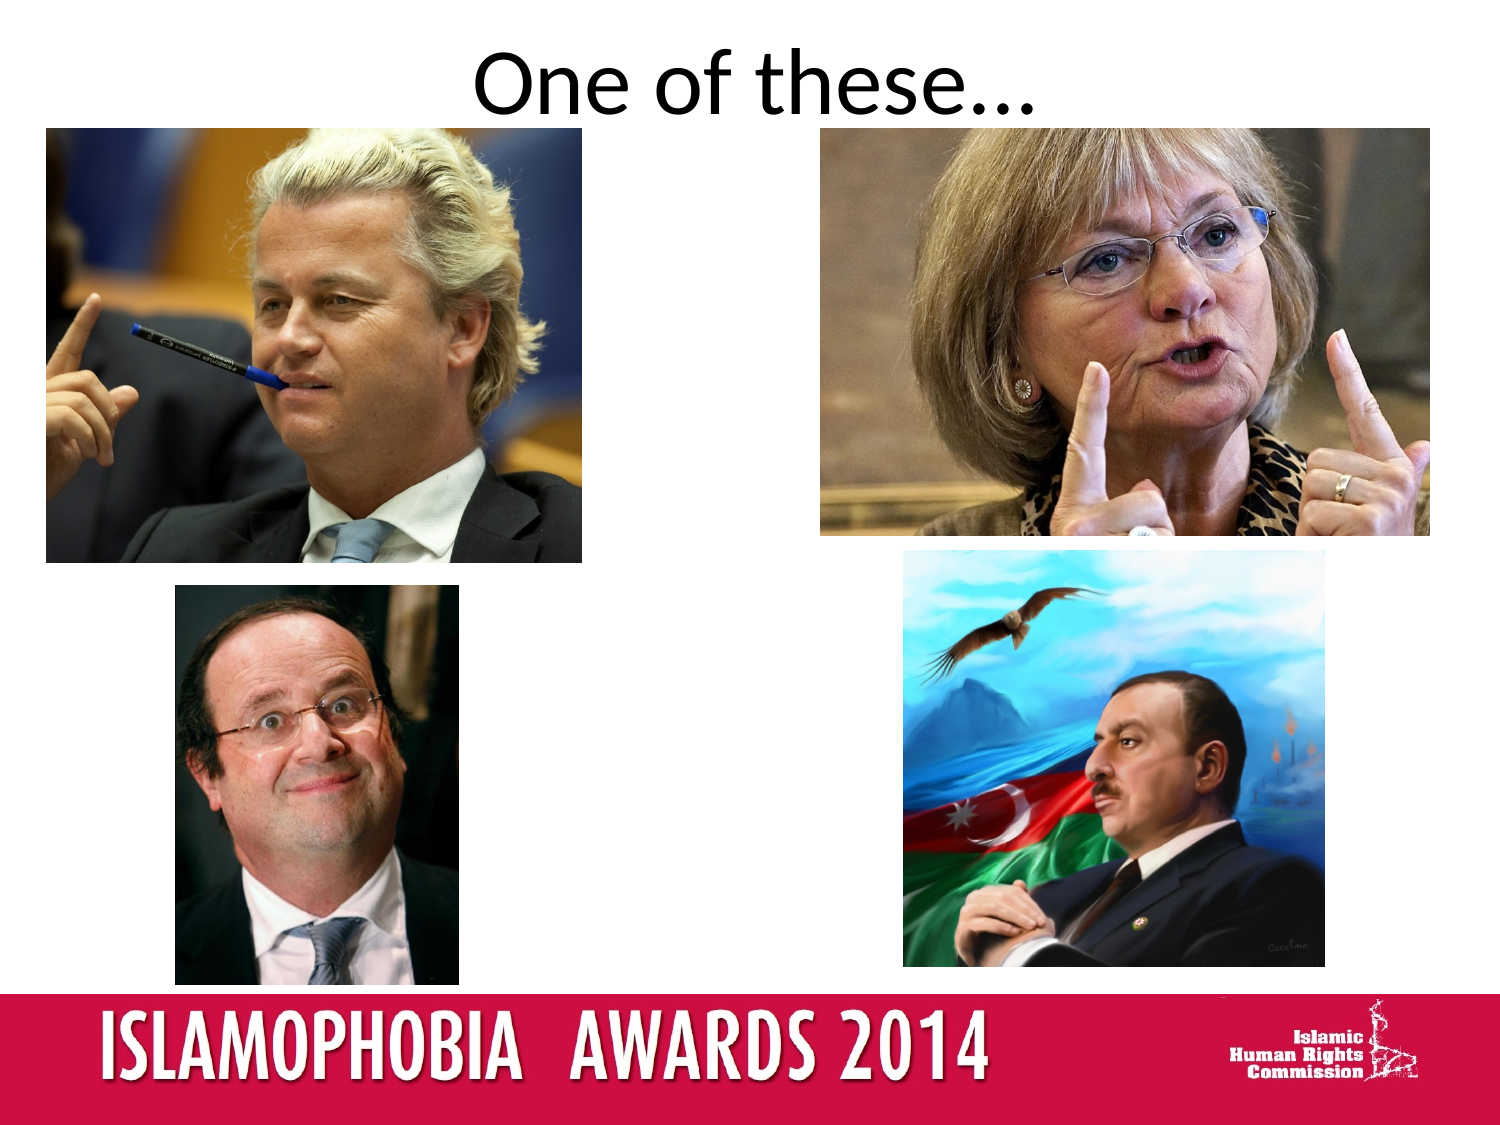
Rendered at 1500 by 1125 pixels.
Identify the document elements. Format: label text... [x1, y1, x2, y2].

picture [0, 994, 1500, 1125]
list One of these... [118, 11, 1394, 141]
picture [46, 128, 583, 563]
picture [819, 128, 1430, 536]
picture [175, 585, 459, 985]
picture [903, 550, 1325, 967]
